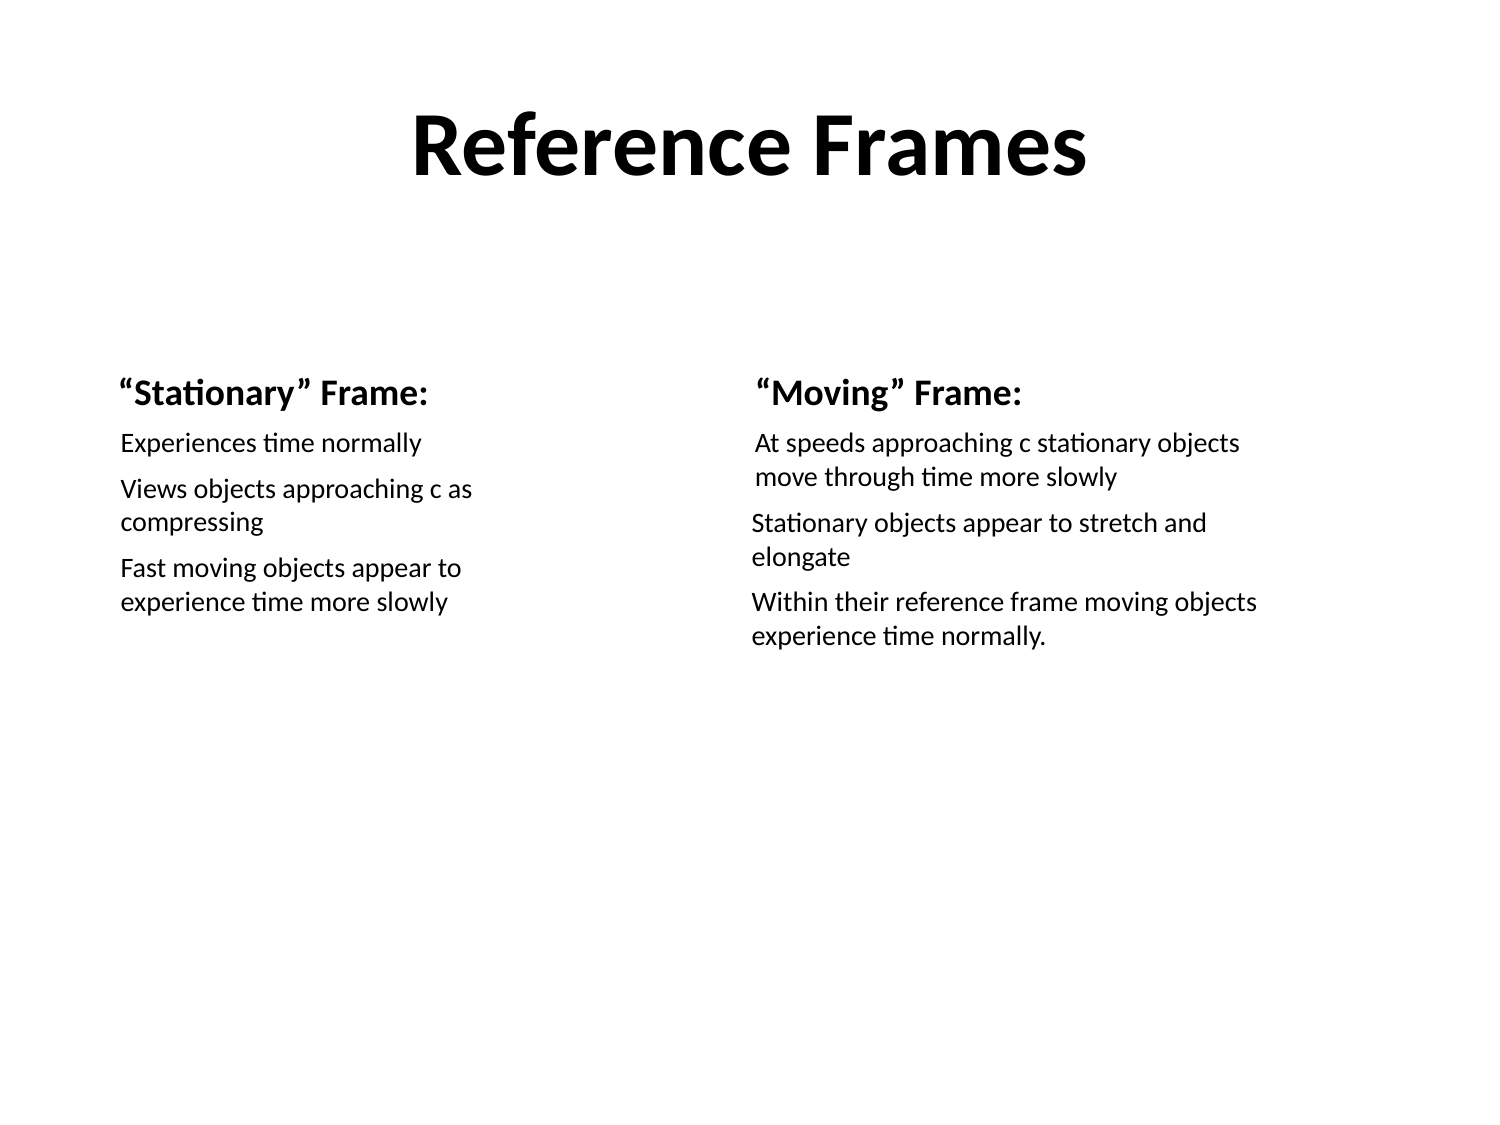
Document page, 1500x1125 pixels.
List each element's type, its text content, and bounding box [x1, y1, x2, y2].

text_box At speeds approaching c stationary objects move through time more slowly [740, 417, 1318, 500]
text_box Views objects approaching c as compressing [105, 462, 580, 545]
text_box Fast moving objects appear to experience time more slowly [105, 542, 563, 625]
title Reference Frames [75, 45, 1425, 233]
text_box “Moving” Frame: [740, 360, 1167, 417]
text_box Stationary objects appear to stretch and elongate [736, 496, 1315, 576]
text_box Within their reference frame moving objects experience time normally. [736, 576, 1315, 659]
text_box “Stationary” Frame: [103, 360, 570, 421]
text_box Experiences time normally [105, 417, 474, 462]
